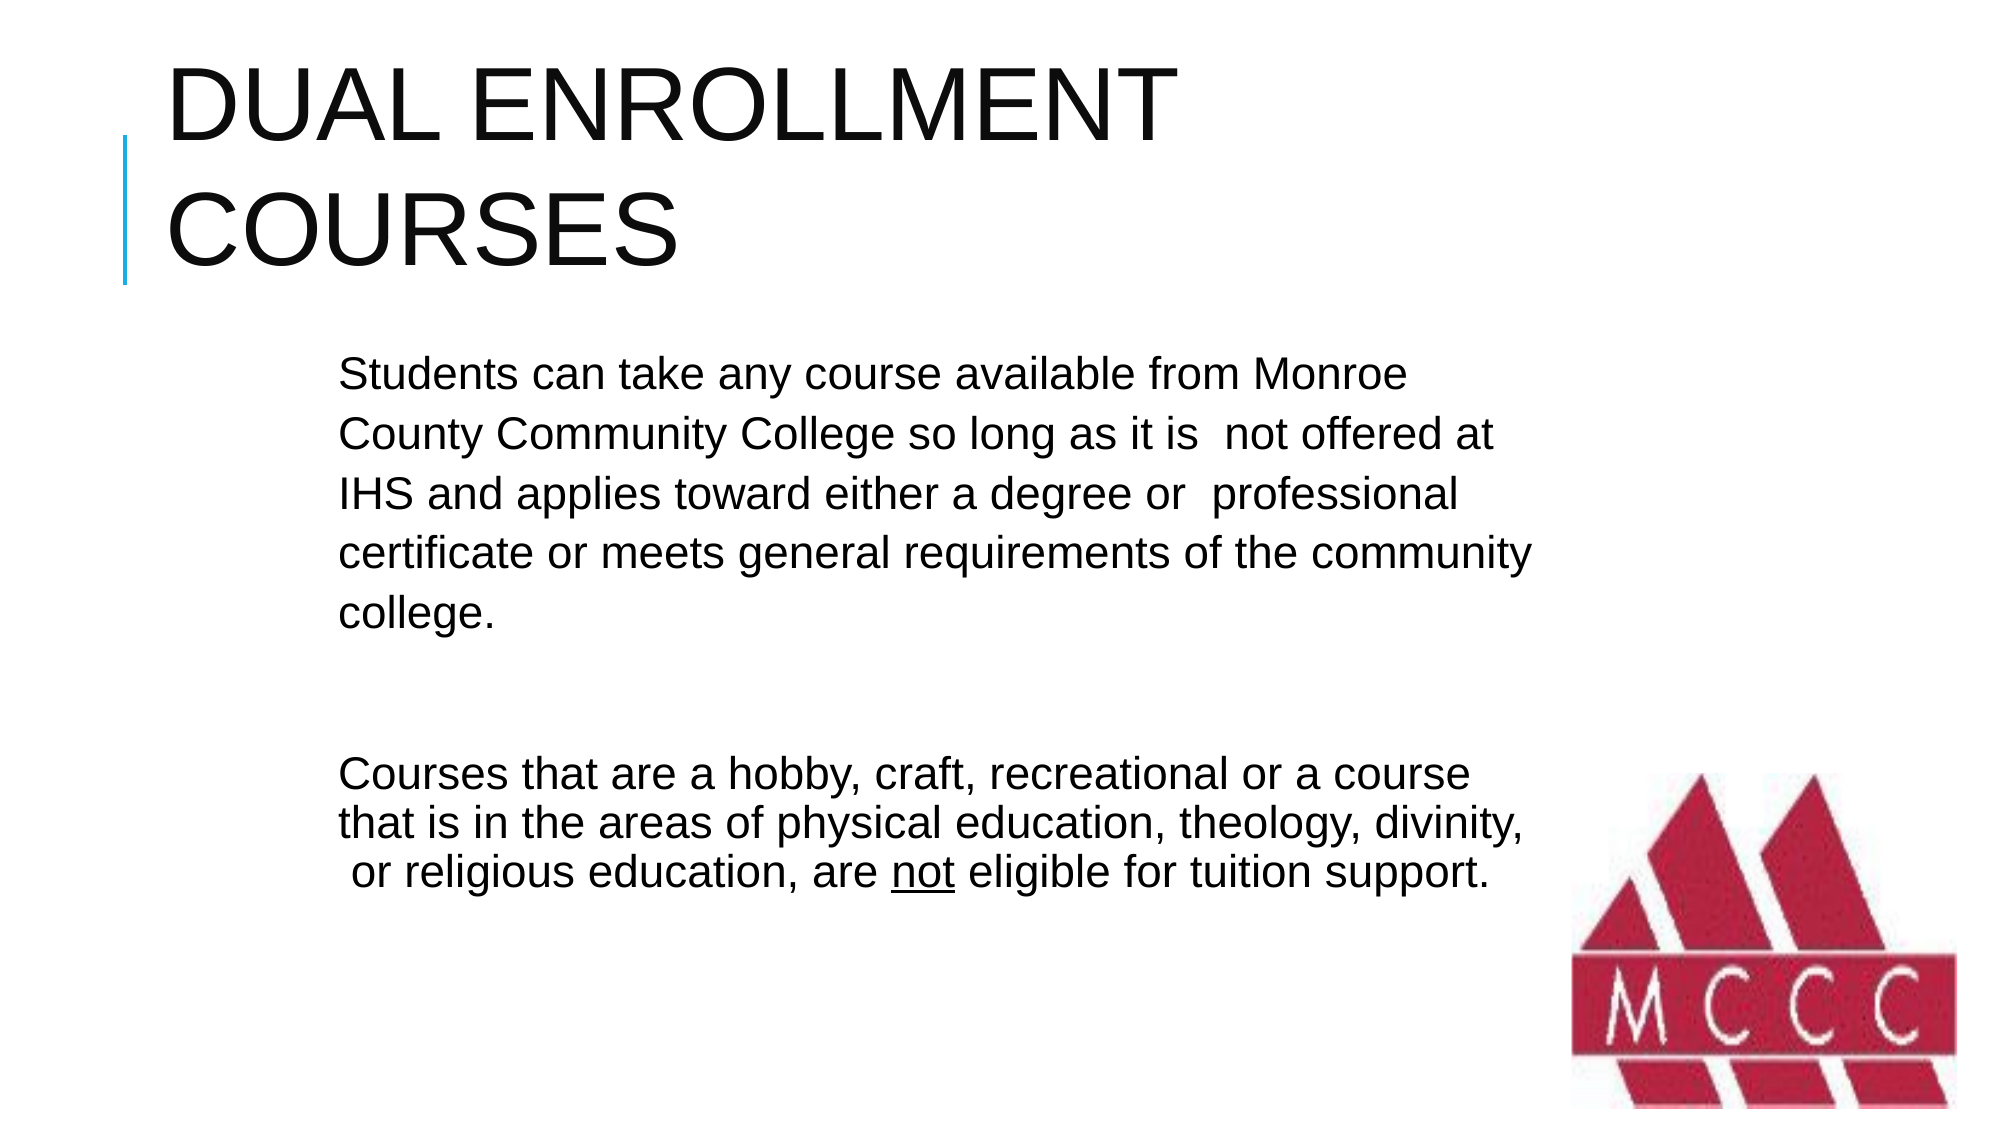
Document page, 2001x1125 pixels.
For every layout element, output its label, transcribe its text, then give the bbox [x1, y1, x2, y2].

title DUAL ENROLLMENT COURSES [163, 34, 1650, 287]
text_box [1571, 773, 1958, 1109]
text_box Students can take any course available from Monroe County Community College so long as it is not offered at IHS and applies toward either a degree or professional certificate or meets general requirements of the community college. Courses that are a hobby, craft, recreational or a course that is in the areas of physical education, theology, divinity, or religious education, are not eligible for tuition support. [335, 330, 1557, 898]
